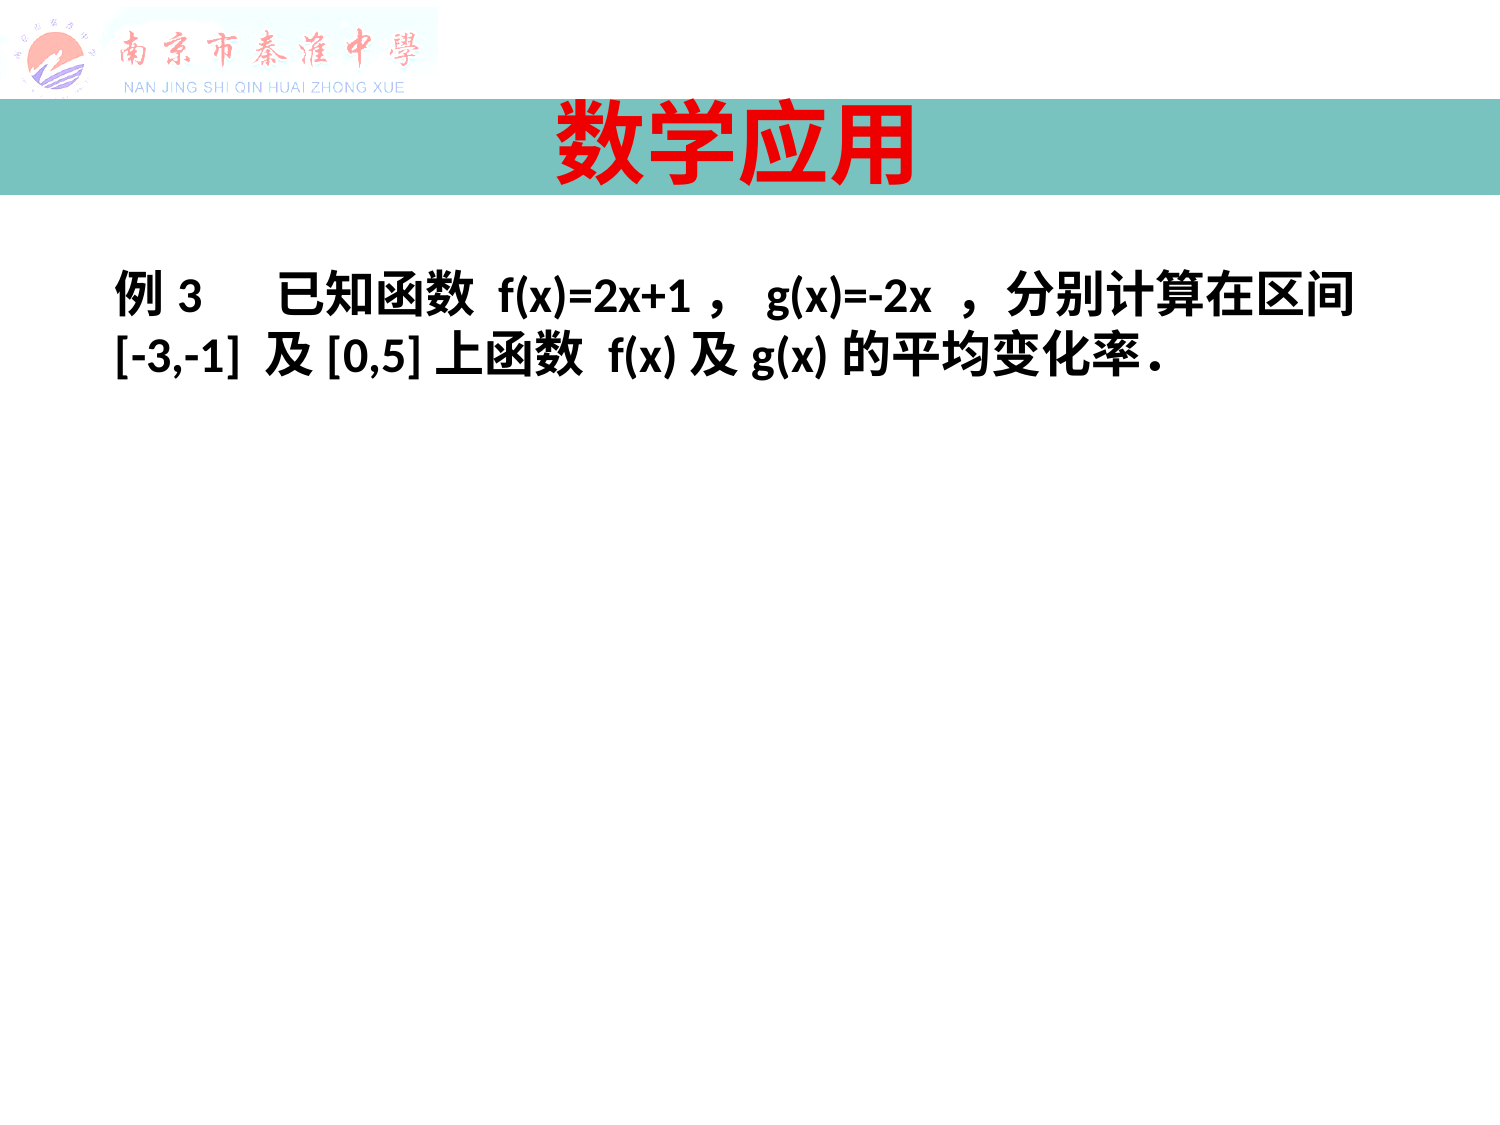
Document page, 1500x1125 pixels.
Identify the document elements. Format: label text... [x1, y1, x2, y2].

text_box 例3 已知函数 f(x)=2x+1，g(x)=-2x ，分别计算在区间 [-3,-1] 及[0,5]上函数 f(x)及g(x)的平均变化率． [100, 255, 1412, 390]
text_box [0, 7, 1500, 196]
